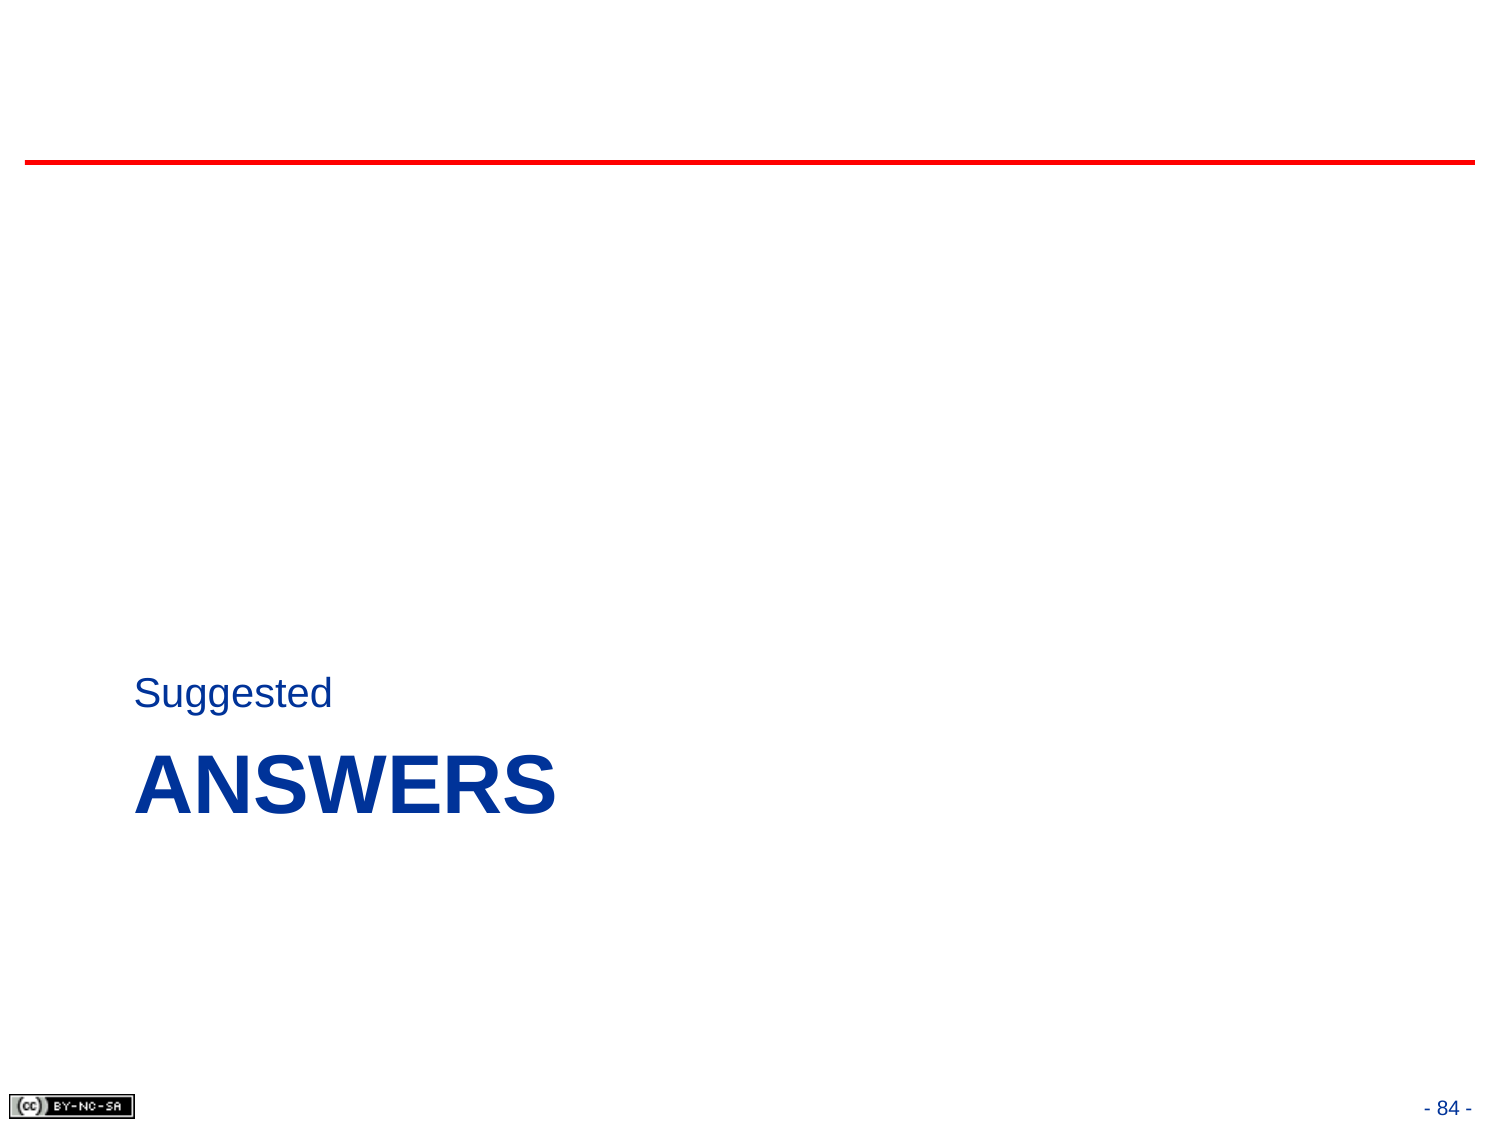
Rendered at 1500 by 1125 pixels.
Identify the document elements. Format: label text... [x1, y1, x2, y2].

picture [9, 1094, 135, 1119]
list Suggested [118, 476, 1394, 724]
title Answers [118, 724, 1394, 947]
slide_number - 84 - [1287, 1087, 1488, 1125]
